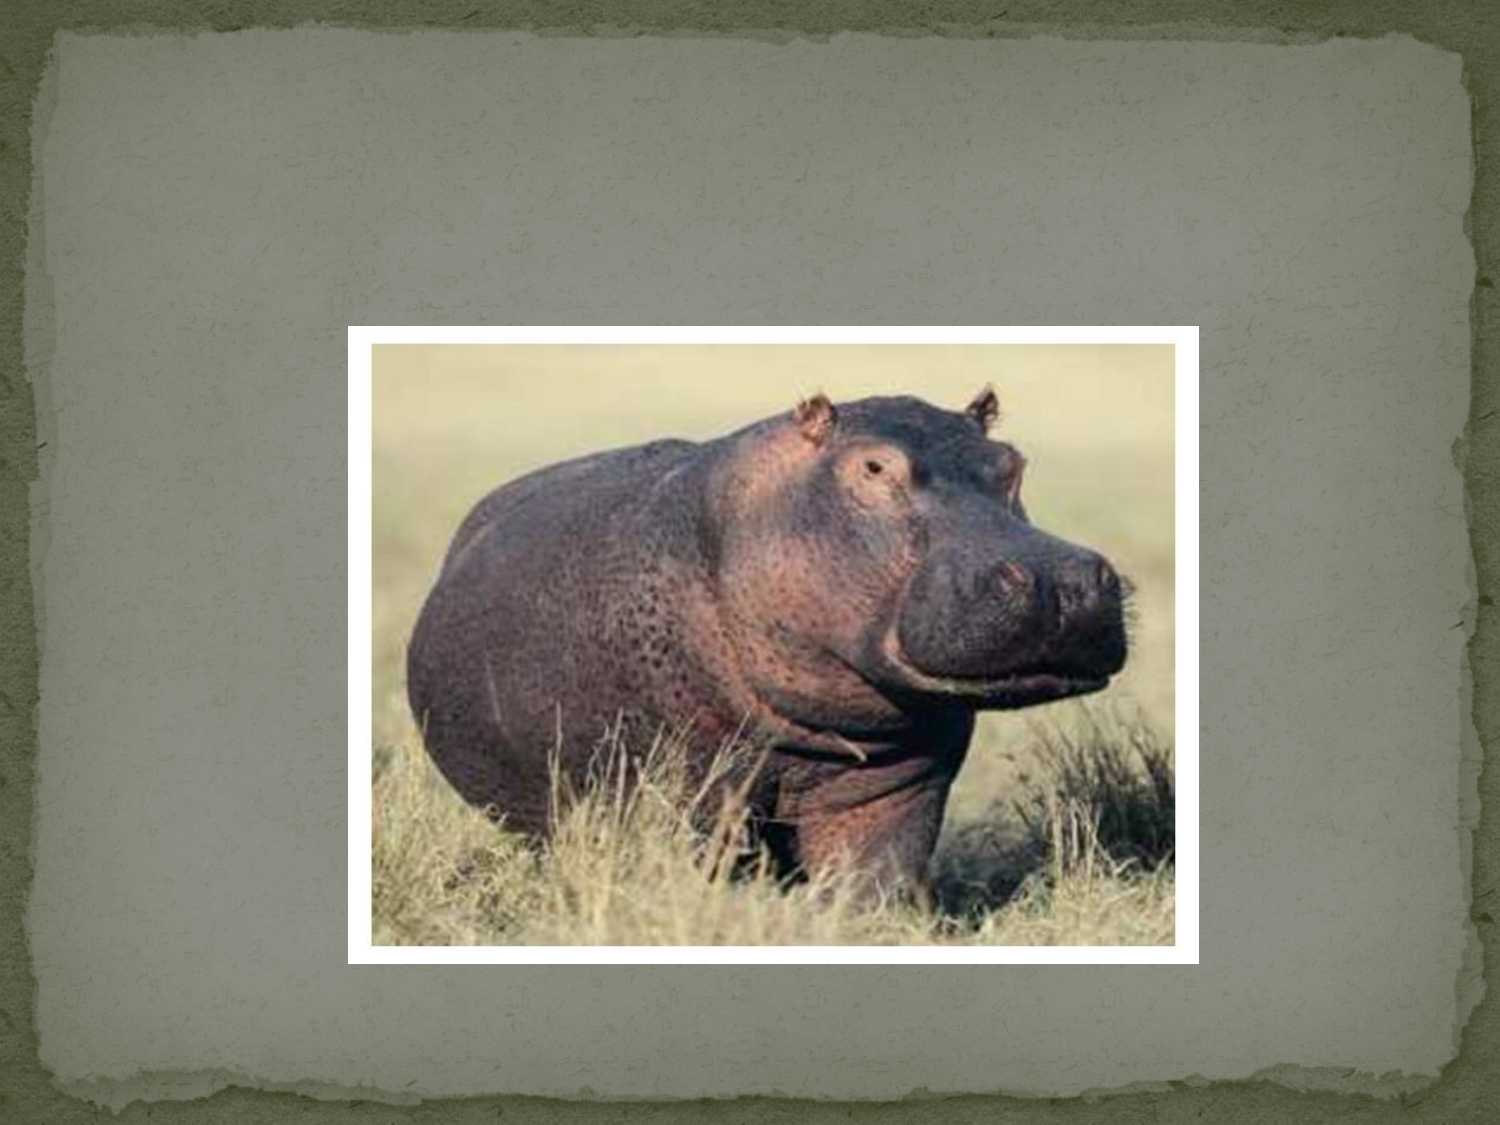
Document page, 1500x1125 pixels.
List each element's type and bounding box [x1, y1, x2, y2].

picture [348, 326, 1199, 964]
